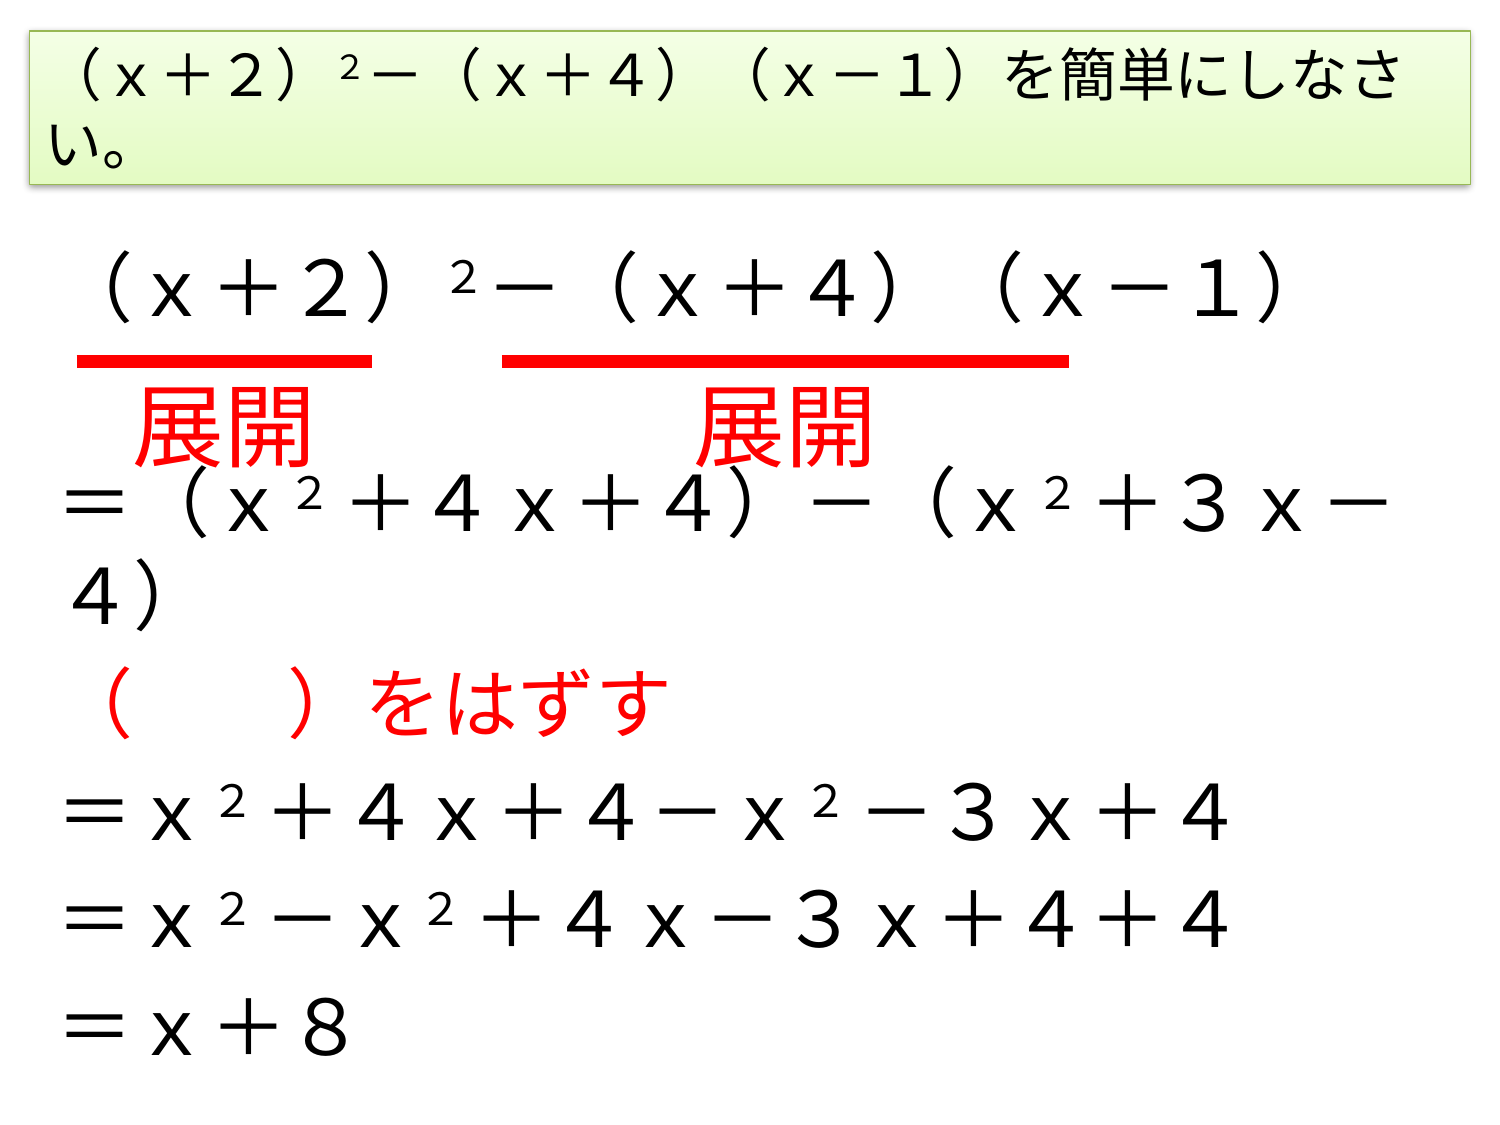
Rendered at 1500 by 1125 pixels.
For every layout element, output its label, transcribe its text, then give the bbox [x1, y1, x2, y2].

list （ｘ＋２）２－（ｘ＋４）（ｘ－１） ＝（ｘ２ ＋４ｘ＋４）－（ｘ２ ＋３ｘ－４） （ ）をはずす ＝ｘ２ ＋４ｘ＋４－ｘ２ －３ｘ＋４ ＝ｘ２ －ｘ２ ＋４ｘ－３ｘ＋４＋４ ＝ｘ＋８ [41, 231, 1459, 1094]
text_box 展開 [117, 369, 331, 487]
text_box 展開 [678, 369, 892, 487]
title （ｘ＋２）２－（ｘ＋４）（ｘ－１）を簡単にしなさい。 [29, 30, 1471, 185]
